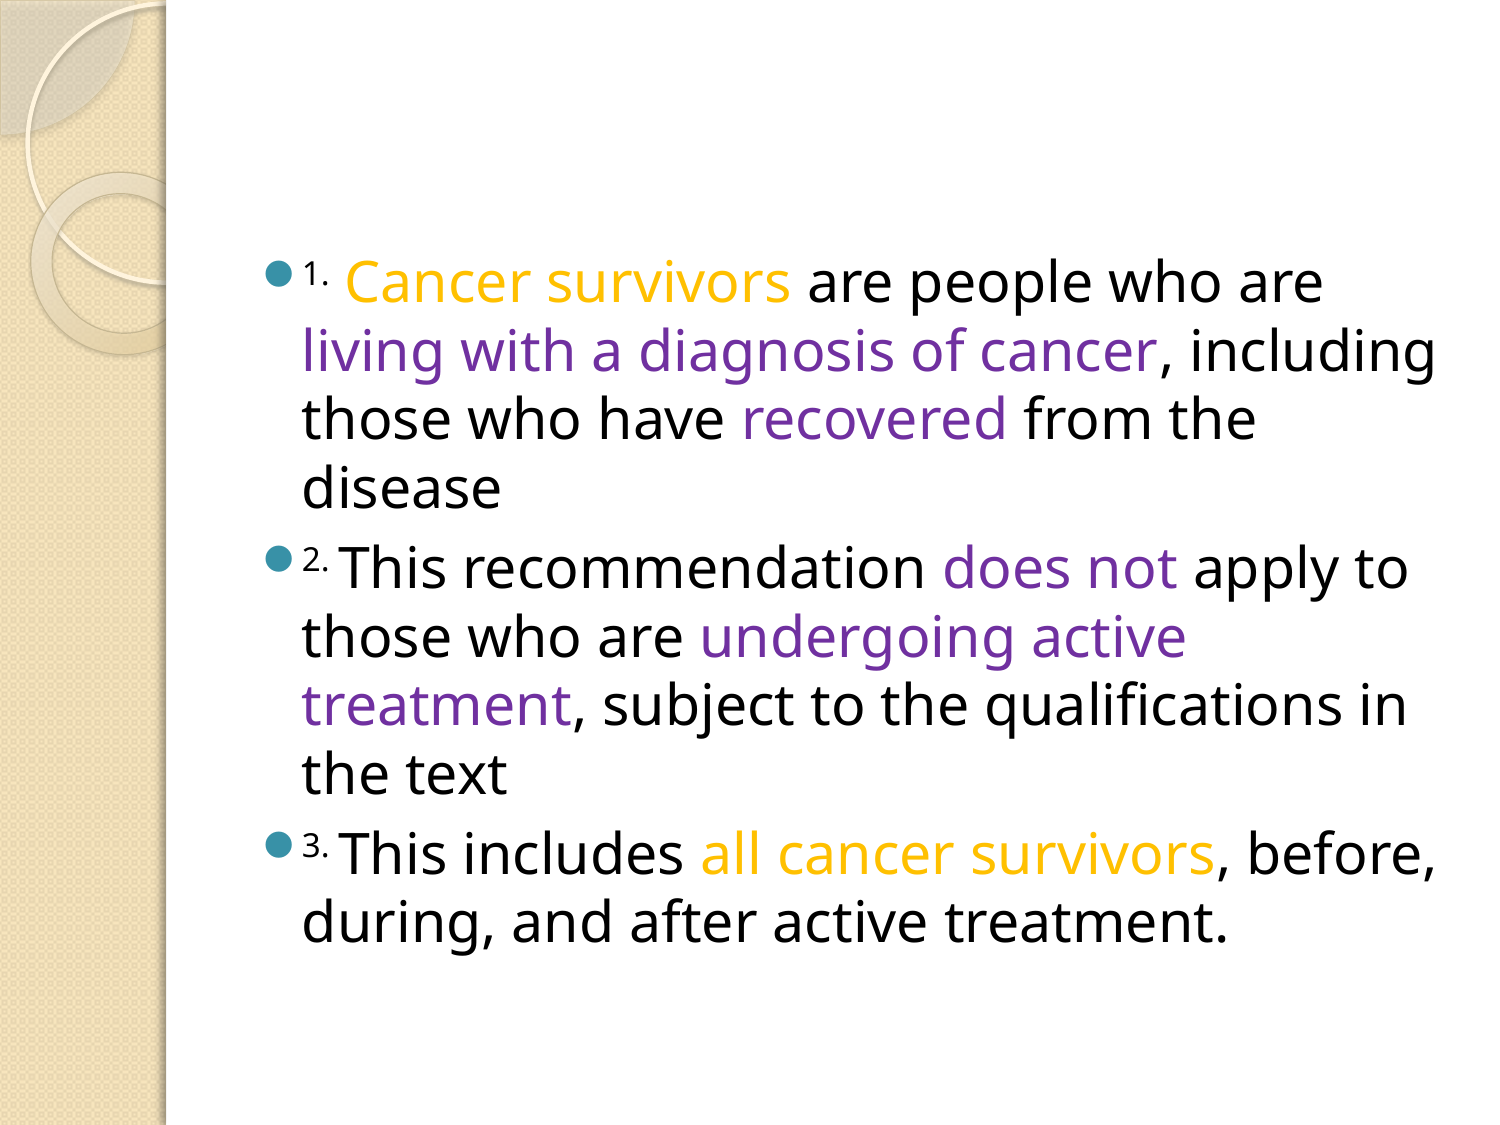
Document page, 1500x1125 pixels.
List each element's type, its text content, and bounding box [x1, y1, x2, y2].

list 1. Cancer survivors are people who are living with a diagnosis of cancer, including those who have recovered from the disease 2. This recommendation does not apply to those who are undergoing active treatment, subject to the qualifications in the text 3. This includes all cancer survivors, before, during, and after active treatment. [235, 237, 1466, 1025]
